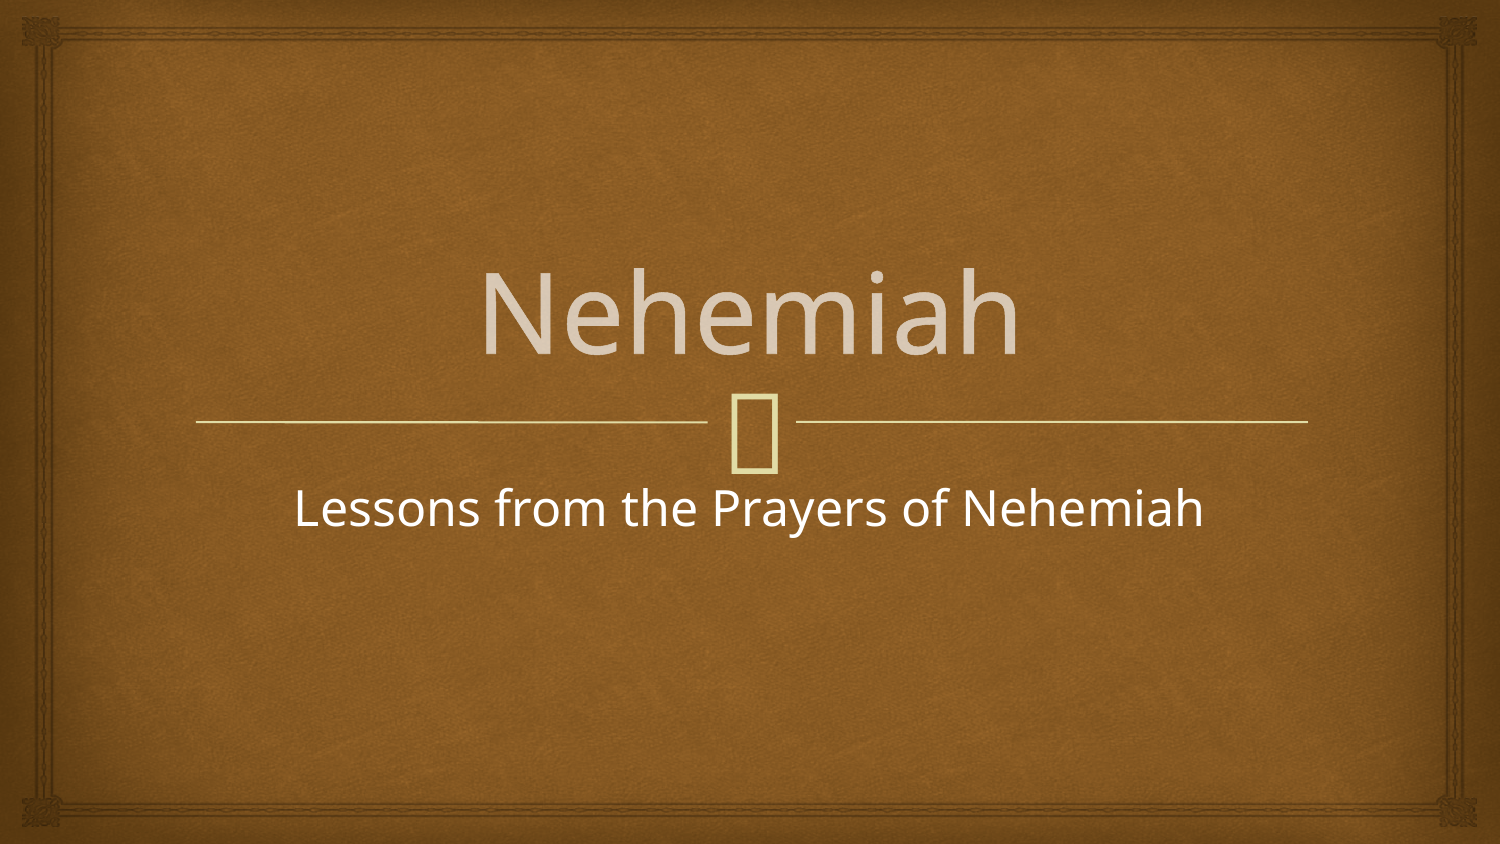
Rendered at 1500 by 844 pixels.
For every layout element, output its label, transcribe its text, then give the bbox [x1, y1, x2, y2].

subtitle Lessons from the Prayers of Nehemiah [225, 468, 1275, 685]
picture [0, 0, 1500, 844]
title Nehemiah [194, 170, 1306, 384]
